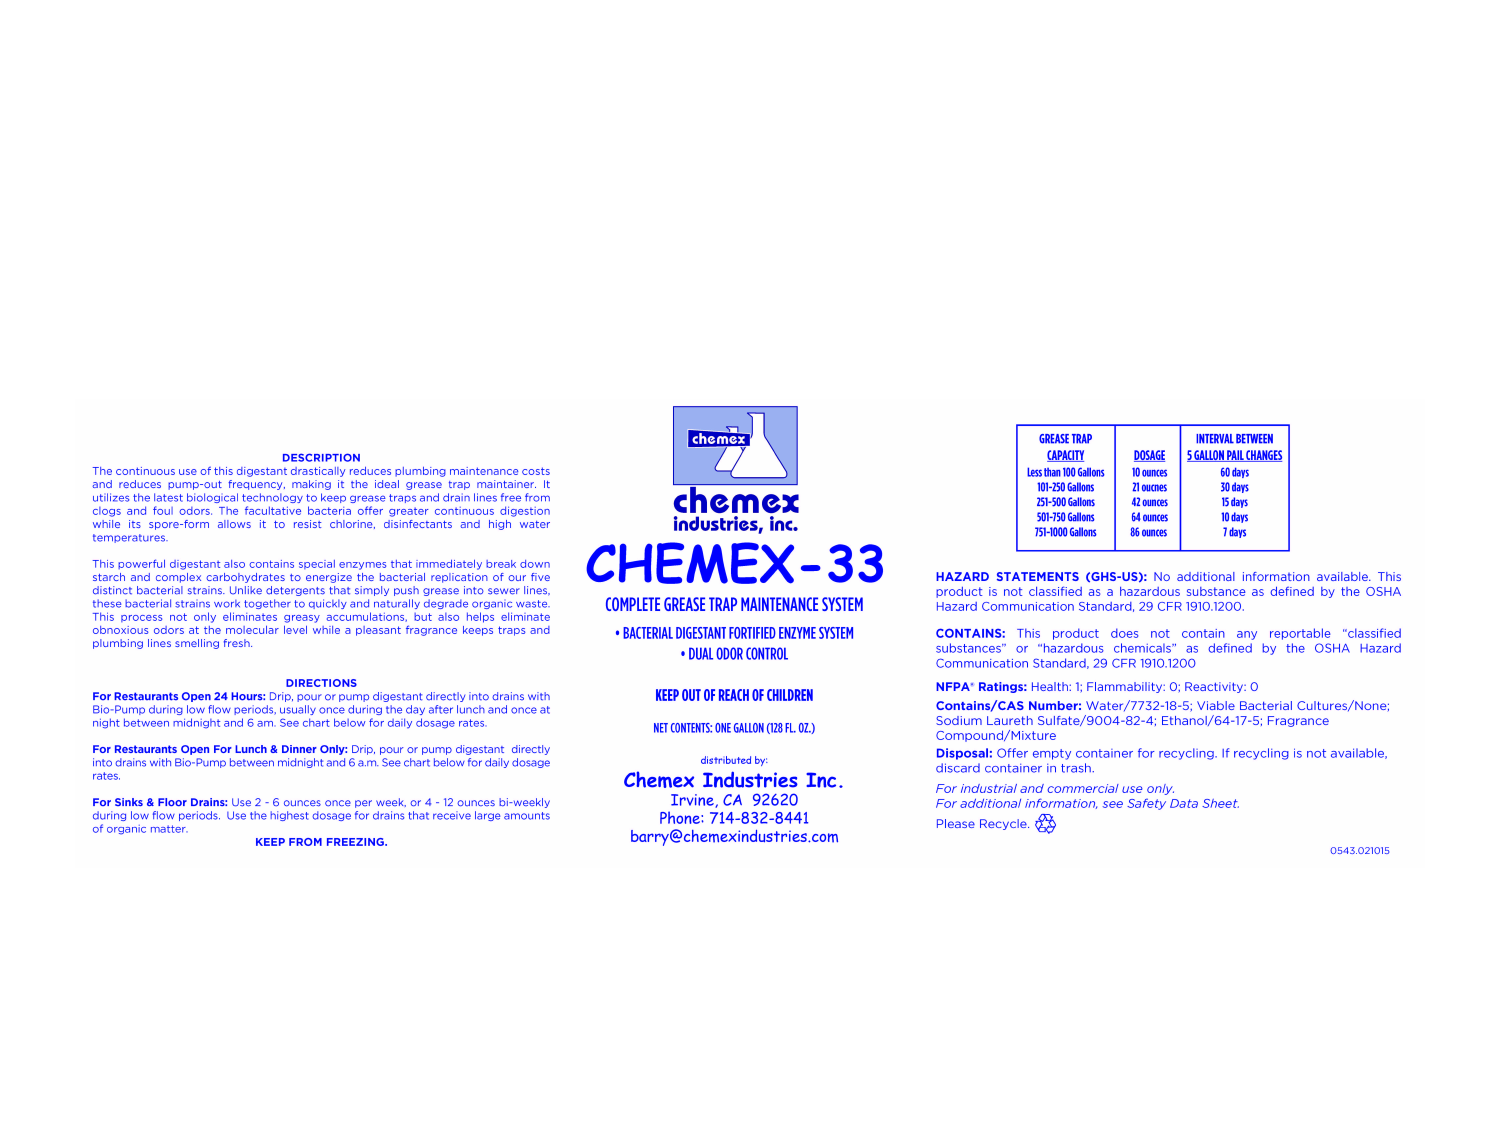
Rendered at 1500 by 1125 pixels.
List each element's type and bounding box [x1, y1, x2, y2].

list [74, 399, 1426, 868]
